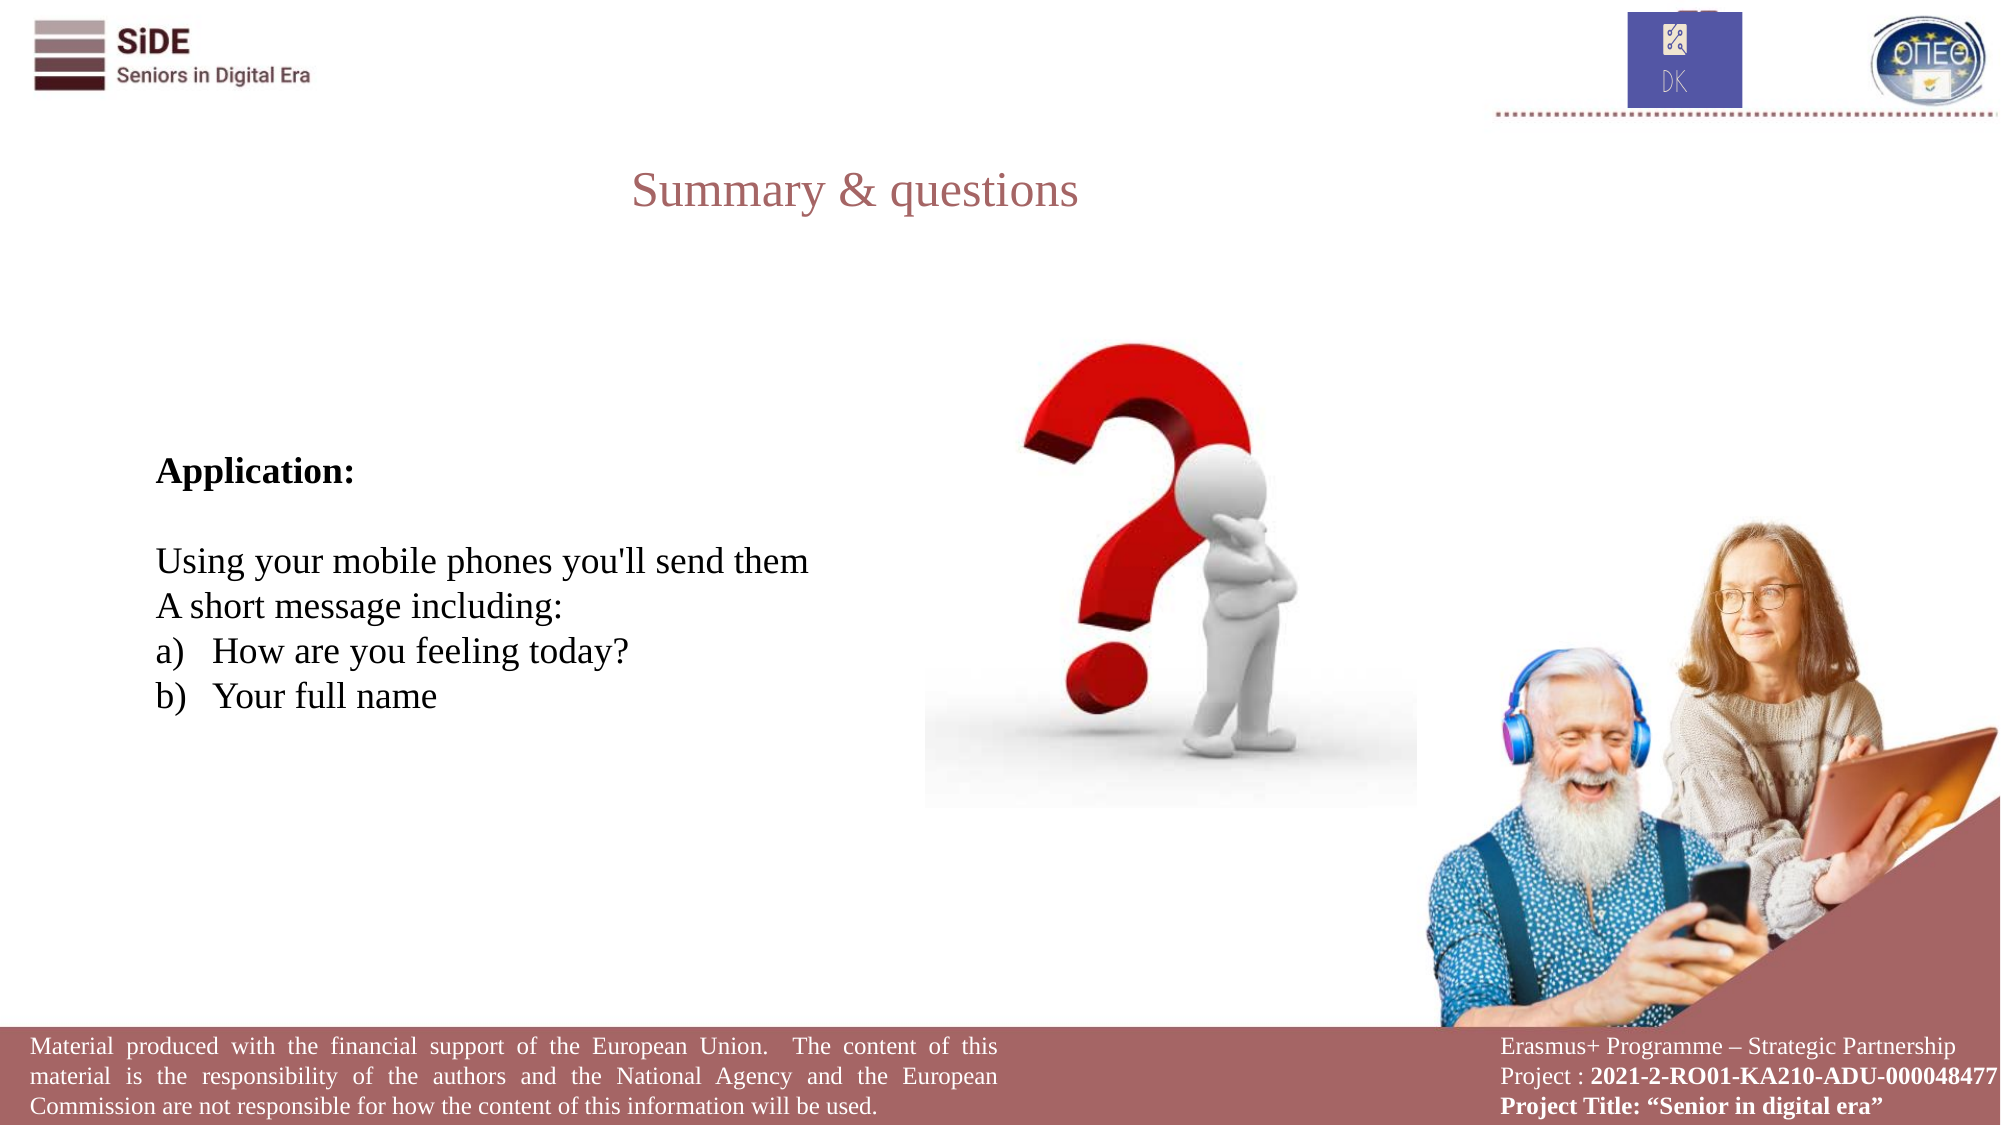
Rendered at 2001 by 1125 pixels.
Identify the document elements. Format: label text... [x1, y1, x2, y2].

subtitle [69, 162, 1646, 896]
text_box Erasmus+ Programme – Strategic Partnership Project : 2021-2-RO01-KA210-ADU-000048477 Project Title: “Senior in digital era” [1485, 1022, 2000, 1125]
picture [0, 0, 2001, 1125]
text_box Application: Using your mobile phones you'll send them A short message including: How are you feeling today? Your full name [140, 438, 832, 769]
title [249, 13, 1750, 405]
text_box Summary & questions [616, 148, 1137, 224]
text_box Material produced with the financial support of the European Union. The content of this material is the responsibility of the authors and the National Agency and the European Commission are not responsible for how the content of this information will be used. [14, 1022, 1015, 1125]
